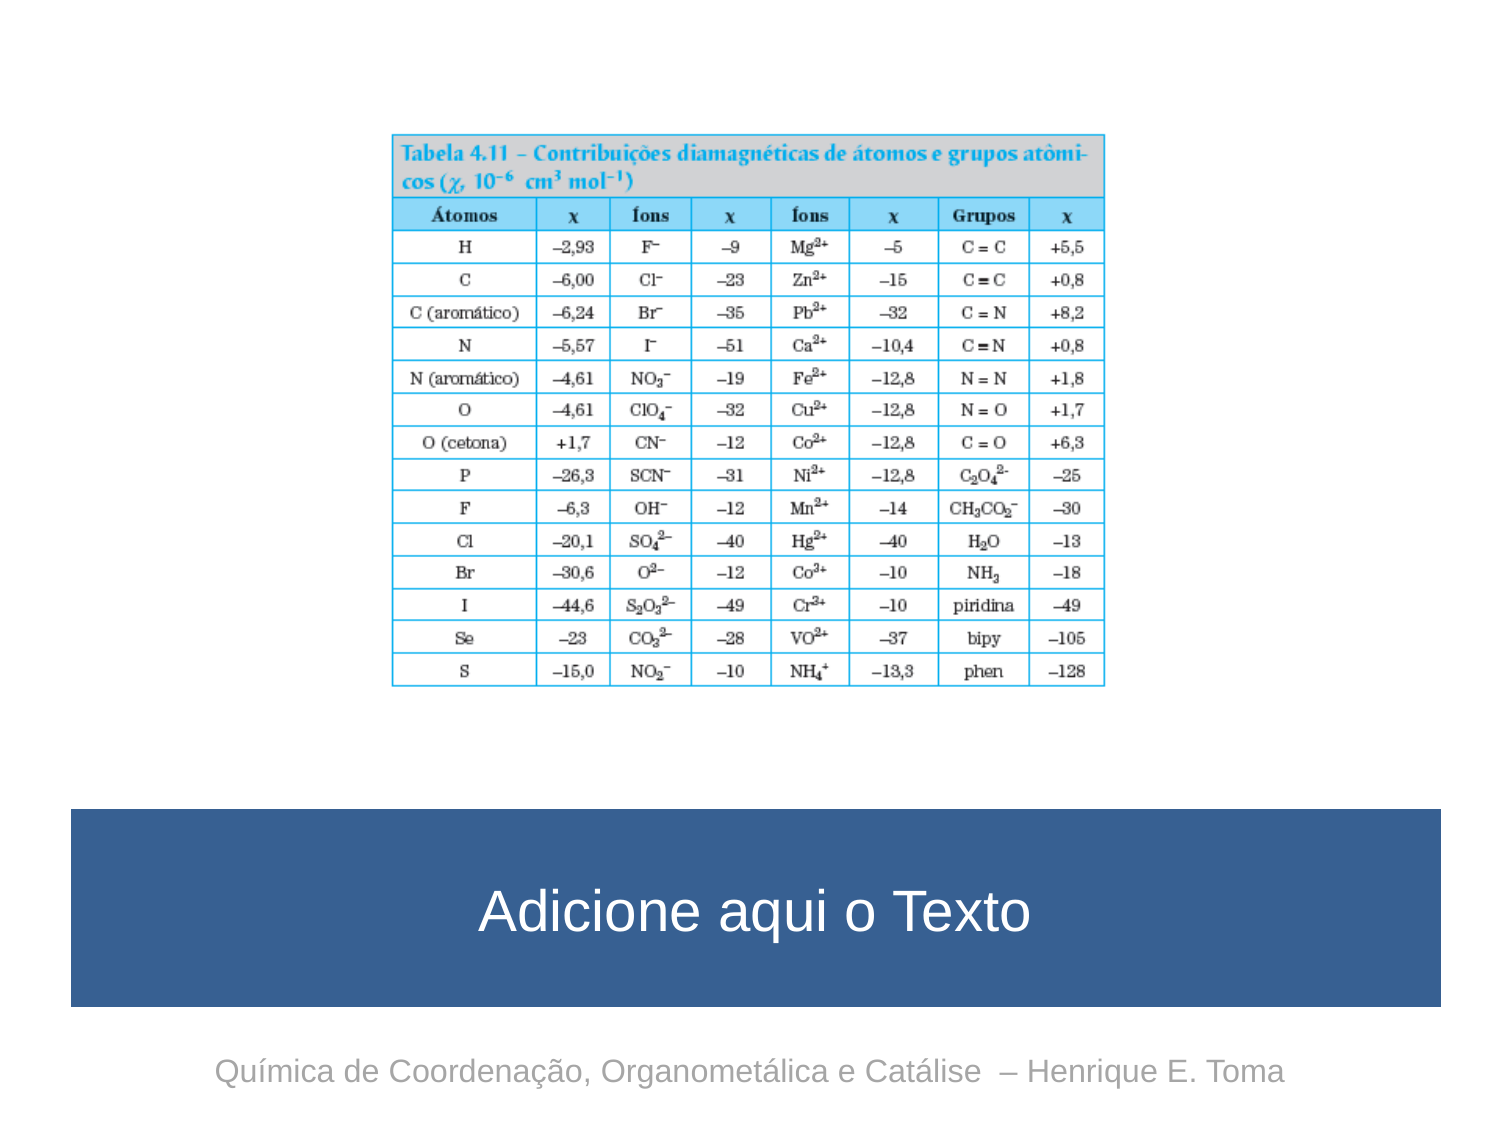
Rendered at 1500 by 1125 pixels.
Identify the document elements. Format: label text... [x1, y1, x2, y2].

picture [377, 125, 1121, 701]
footer Química de Coordenação, Organometálica e Catálise – Henrique E. Toma [0, 1042, 1500, 1103]
text_box Adicione aqui o Texto [70, 808, 1442, 1008]
